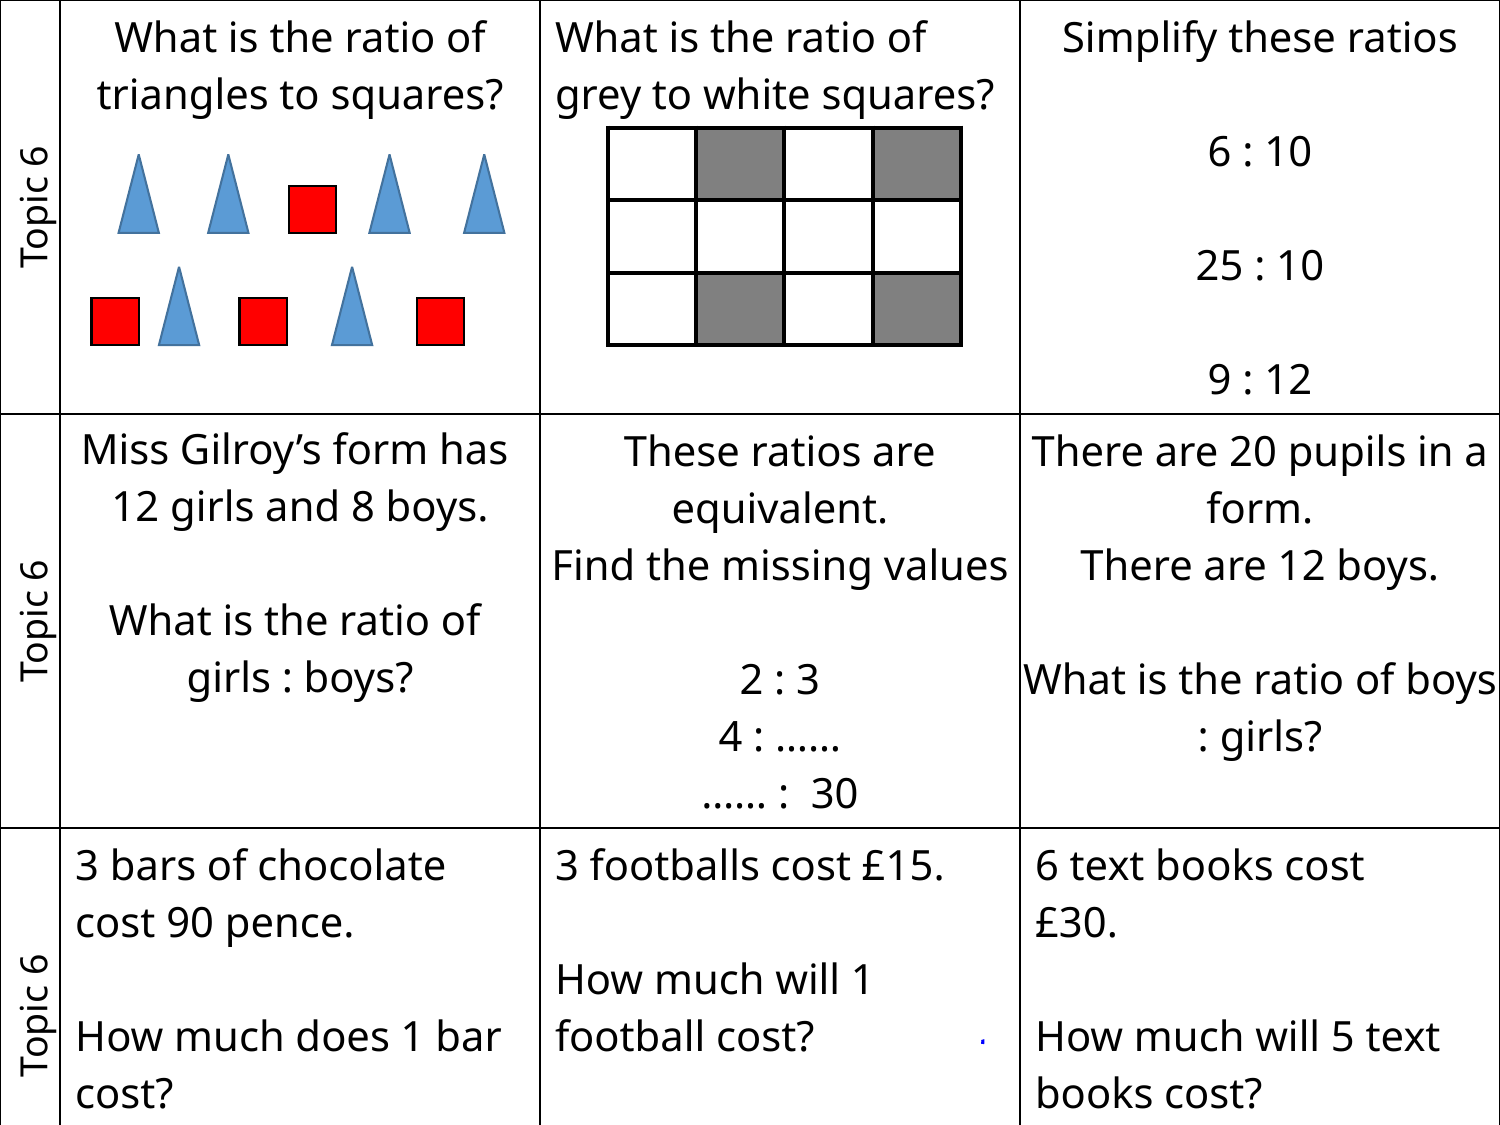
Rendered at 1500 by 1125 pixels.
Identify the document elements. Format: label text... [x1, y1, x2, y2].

table_cell [698, 275, 782, 343]
table_cell [786, 202, 871, 271]
text_box [157, 266, 201, 347]
text_box [368, 154, 411, 234]
table_cell There are 20 pupils in a form. There are 12 boys. What is the ratio of boys : girls? [1021, 415, 1499, 827]
table_header [698, 130, 782, 198]
text_box [90, 297, 140, 346]
table_cell [698, 202, 782, 271]
table_header What is the ratio of triangles to squares? [61, 1, 539, 413]
text_box [206, 154, 250, 234]
table_header What is the ratio of grey to white squares? [541, 1, 1019, 413]
table_cell [875, 202, 959, 271]
table_cell 3 footballs cost £15. How much will 1 football cost? [541, 829, 1019, 1125]
table_cell [786, 275, 871, 343]
text_box [462, 154, 506, 234]
text_box [330, 266, 374, 347]
text_box [416, 297, 465, 346]
table_cell These ratios are equivalent. Find the missing values 2 : 3 4 : …… …… : 30 [541, 415, 1019, 827]
table_header [875, 130, 959, 198]
table_cell 3 bars of chocolate cost 90 pence. How much does 1 bar cost? [61, 829, 539, 1125]
text_box [238, 297, 288, 346]
text_box [117, 154, 161, 234]
table_cell [610, 275, 694, 343]
table_header Simplify these ratios 6 : 10 25 : 10 9 : 12 [1021, 1, 1499, 413]
table_cell [610, 202, 694, 271]
table_cell Topic 6 [1, 829, 59, 1125]
table_cell 6 text books cost £30. How much will 5 text books cost? [1021, 829, 1499, 1125]
table_cell [875, 275, 959, 343]
table_cell Topic 6 [1, 415, 59, 827]
text_box [288, 185, 337, 234]
table_cell Miss Gilroy’s form has 12 girls and 8 boys. What is the ratio of girls : boys? [61, 415, 539, 827]
table_header [610, 130, 694, 198]
table_header [786, 130, 871, 198]
table_header Topic 6 [1, 1, 59, 413]
